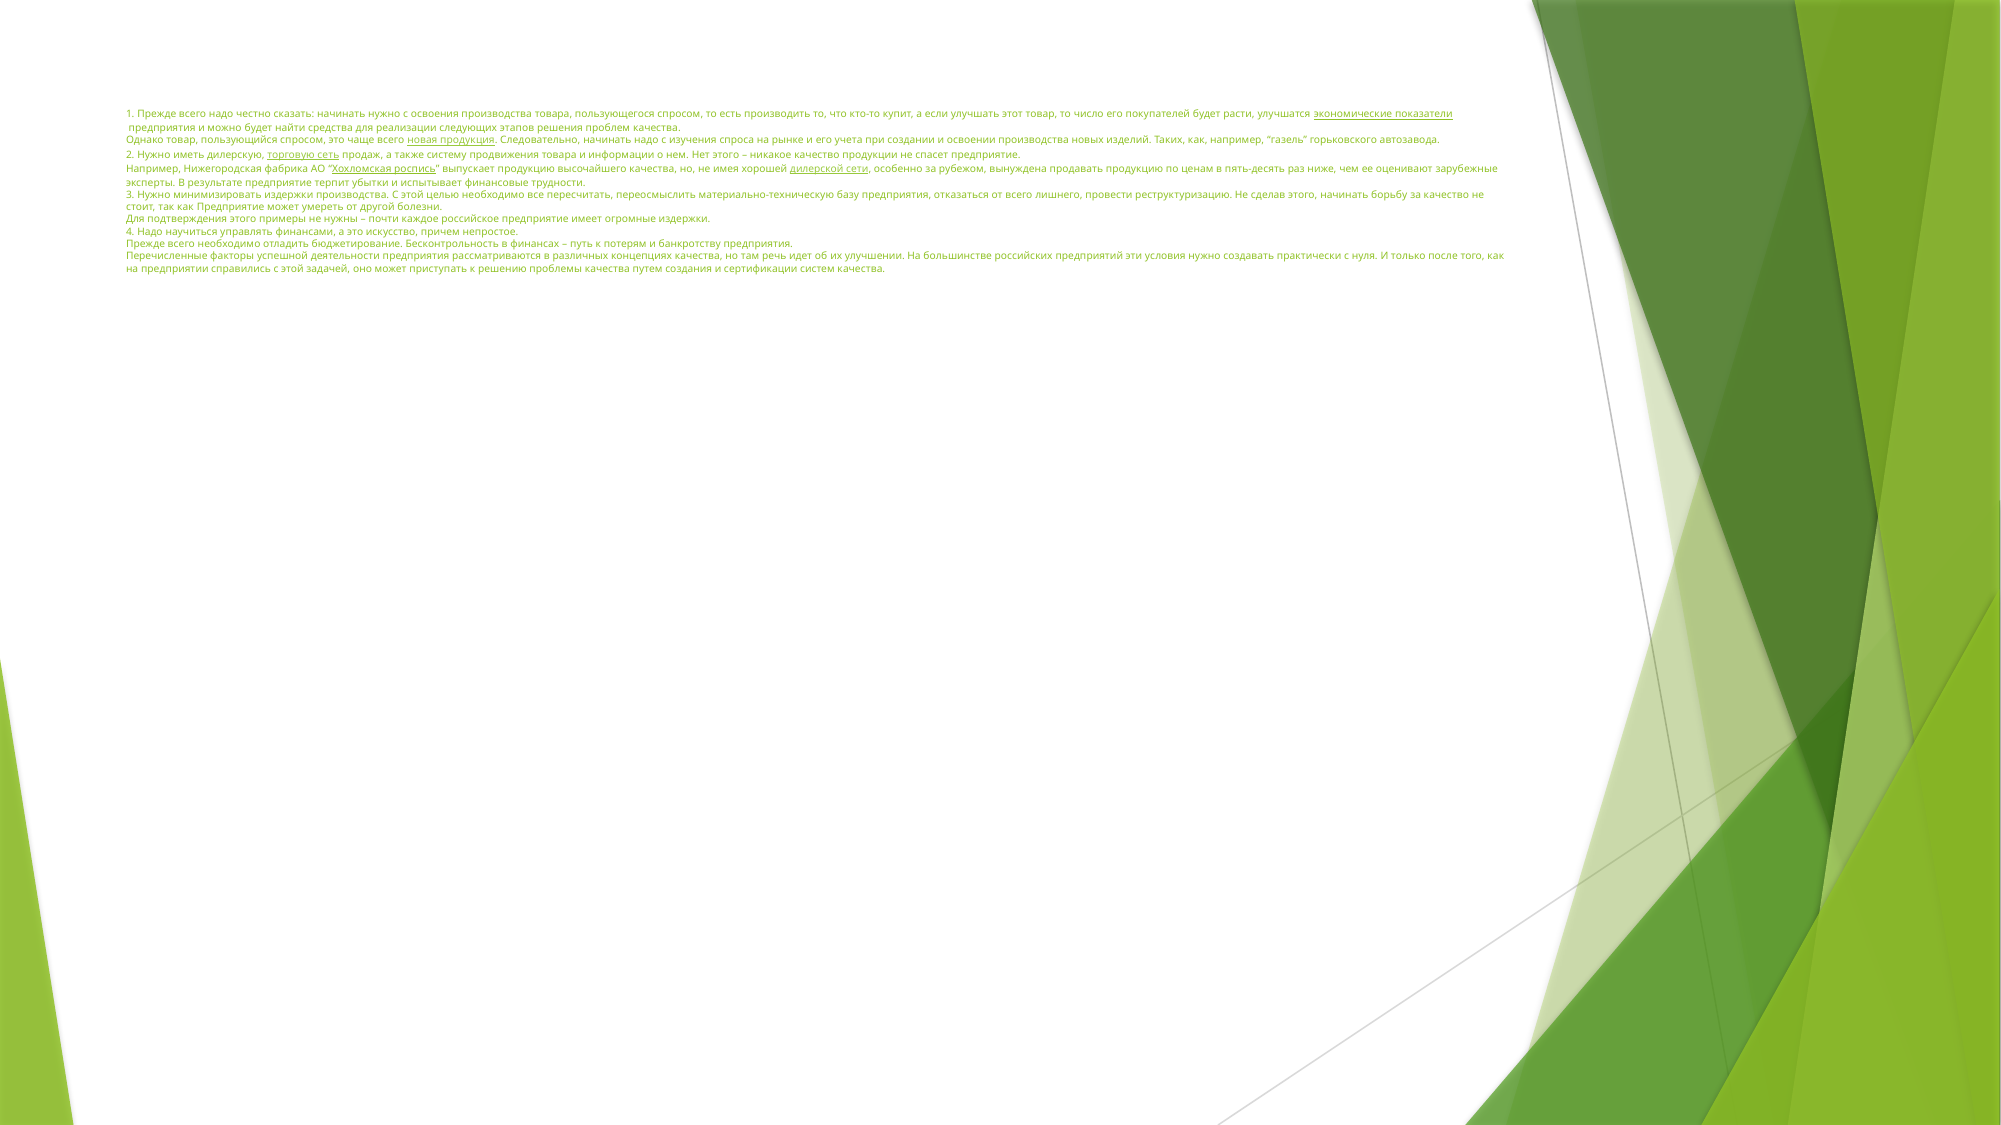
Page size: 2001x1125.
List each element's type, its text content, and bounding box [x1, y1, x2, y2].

title 1. Прежде всего надо честно сказать: начинать нужно с освоения производства товара, пользующегося спросом, то есть производить то, что кто-то купит, а если улучшать этот товар, то число его покупателей будет расти, улучшатся экономические показатели предприятия и можно будет найти средства для реализации следующих этапов решения проблем качества. Однако товар, пользующийся спросом, это чаще всего новая продукция. Следовательно, начинать надо с изучения спроса на рынке и его учета при создании и освоении производства новых изделий. Таких, как, например, “газель” горьковского автозавода. 2. Нужно иметь дилерскую, торговую сеть продаж, а также систему продвижения товара и информации о нем. Нет этого – никакое качество продукции не спасет предприятие. Например, Нижегородская фабрика АО “Хохломская роспись” выпускает продукцию высочайшего качества, но, не имея хорошей дилерской сети, особенно за рубежом, вынуждена продавать продукцию по ценам в пять-десять раз ниже, чем ее оценивают зарубежные эксперты. В результате предприятие терпит убытки и испытывает финансовые трудности. 3. Нужно минимизировать издержки производства. С этой целью необходимо все пересчитать, переосмыслить материально-техническую базу предприятия, отказаться от всего лишнего, провести реструктуризацию. Не сделав этого, начинать борьбу за качество не стоит, так как Предприятие может умереть от другой болезни. Для подтверждения этого примеры не нужны – почти каждое российское предприятие имеет огромные издержки. 4. Надо научиться управлять финансами, а это искусство, причем непростое. Прежде всего необходимо отладить бюджетирование. Бесконтрольность в финансах – путь к потерям и банкротству предприятия. Перечисленные факторы успешной деятельности предприятия рассматриваются в различных концепциях качества, но там речь идет об их улучшении. На большинстве российских предприятий эти условия нужно создавать практически с нуля. И только после того, как на предприятии справились с этой задачей, оно может приступать к решению проблемы качества путем создания и сертификации систем качества. [111, 99, 1522, 317]
